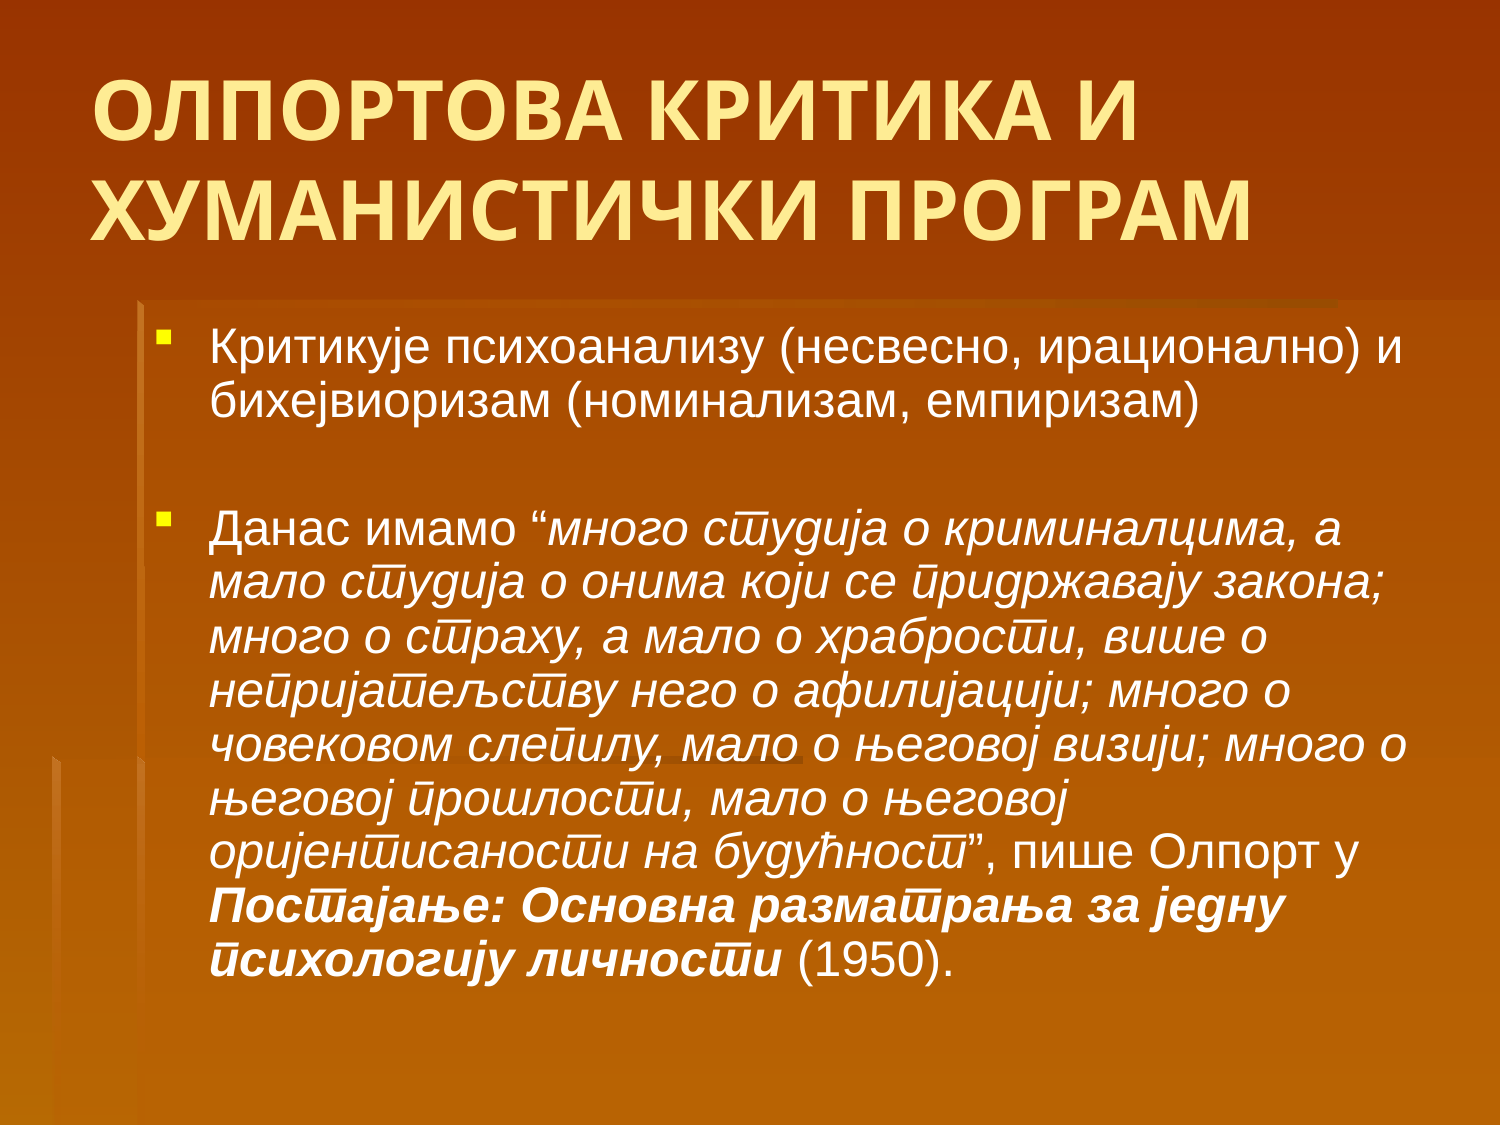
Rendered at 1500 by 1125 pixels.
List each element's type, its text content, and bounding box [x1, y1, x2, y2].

list Критикује психоанализу (несвесно, ирационално) и бихејвиоризам (номинализам, емпиризам) Данас имамо “много студија о криминалцима, а мало студија о онима који се придржавају закона; много о страху, а мало о храбрости, више о непријатељству него о афилијацији; много о човековом слепилу, мало о његовој визији; много о његовој прошлости, мало о његовој оријентисаности на будућност”, пише Олпорт у Постајање: Основна разматрања за једну психологију личности (1950). [137, 312, 1452, 1001]
title ОЛПОРТОВА КРИТИКА И ХУМАНИСТИЧКИ ПРОГРАМ [74, 39, 1451, 276]
